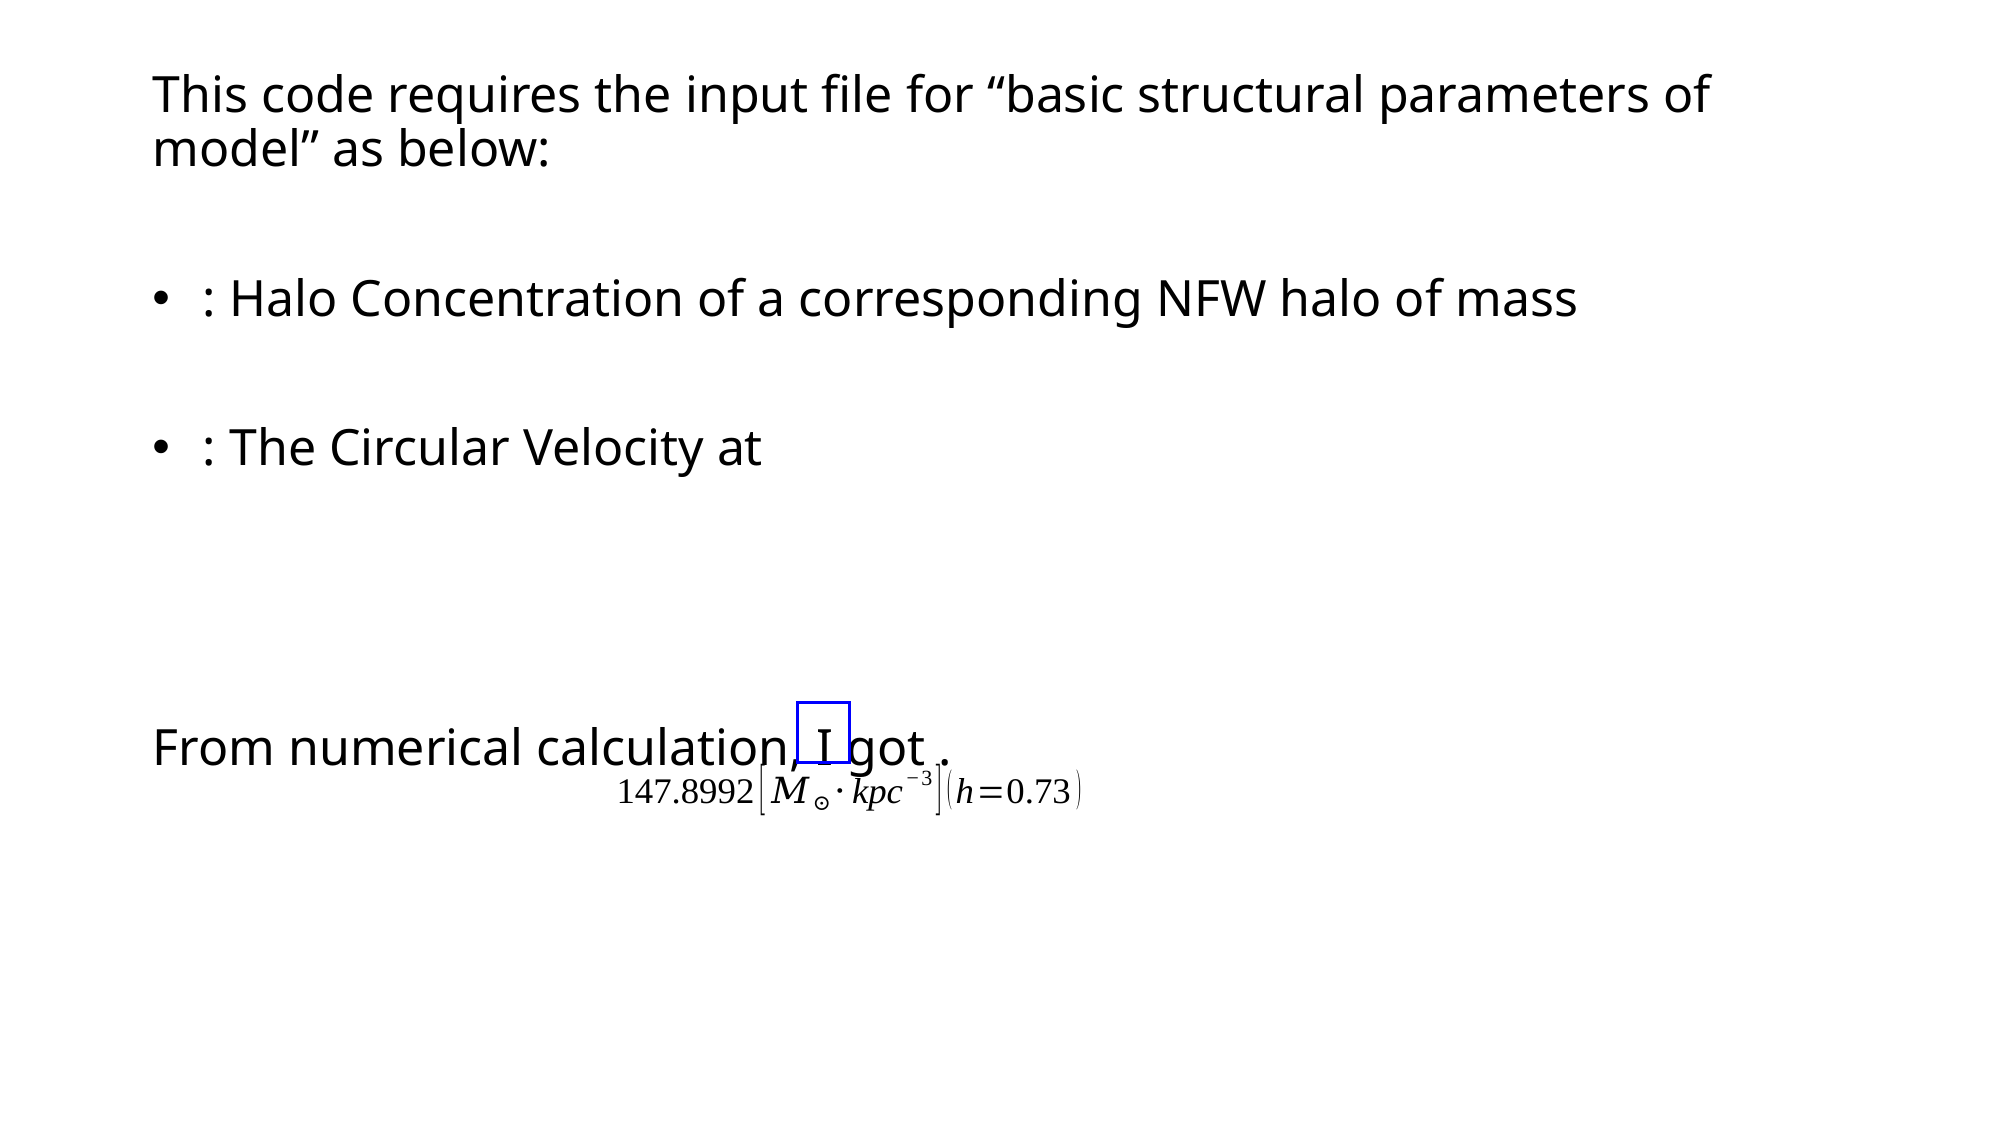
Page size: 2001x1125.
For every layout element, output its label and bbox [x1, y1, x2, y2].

text_box [616, 702, 1082, 818]
